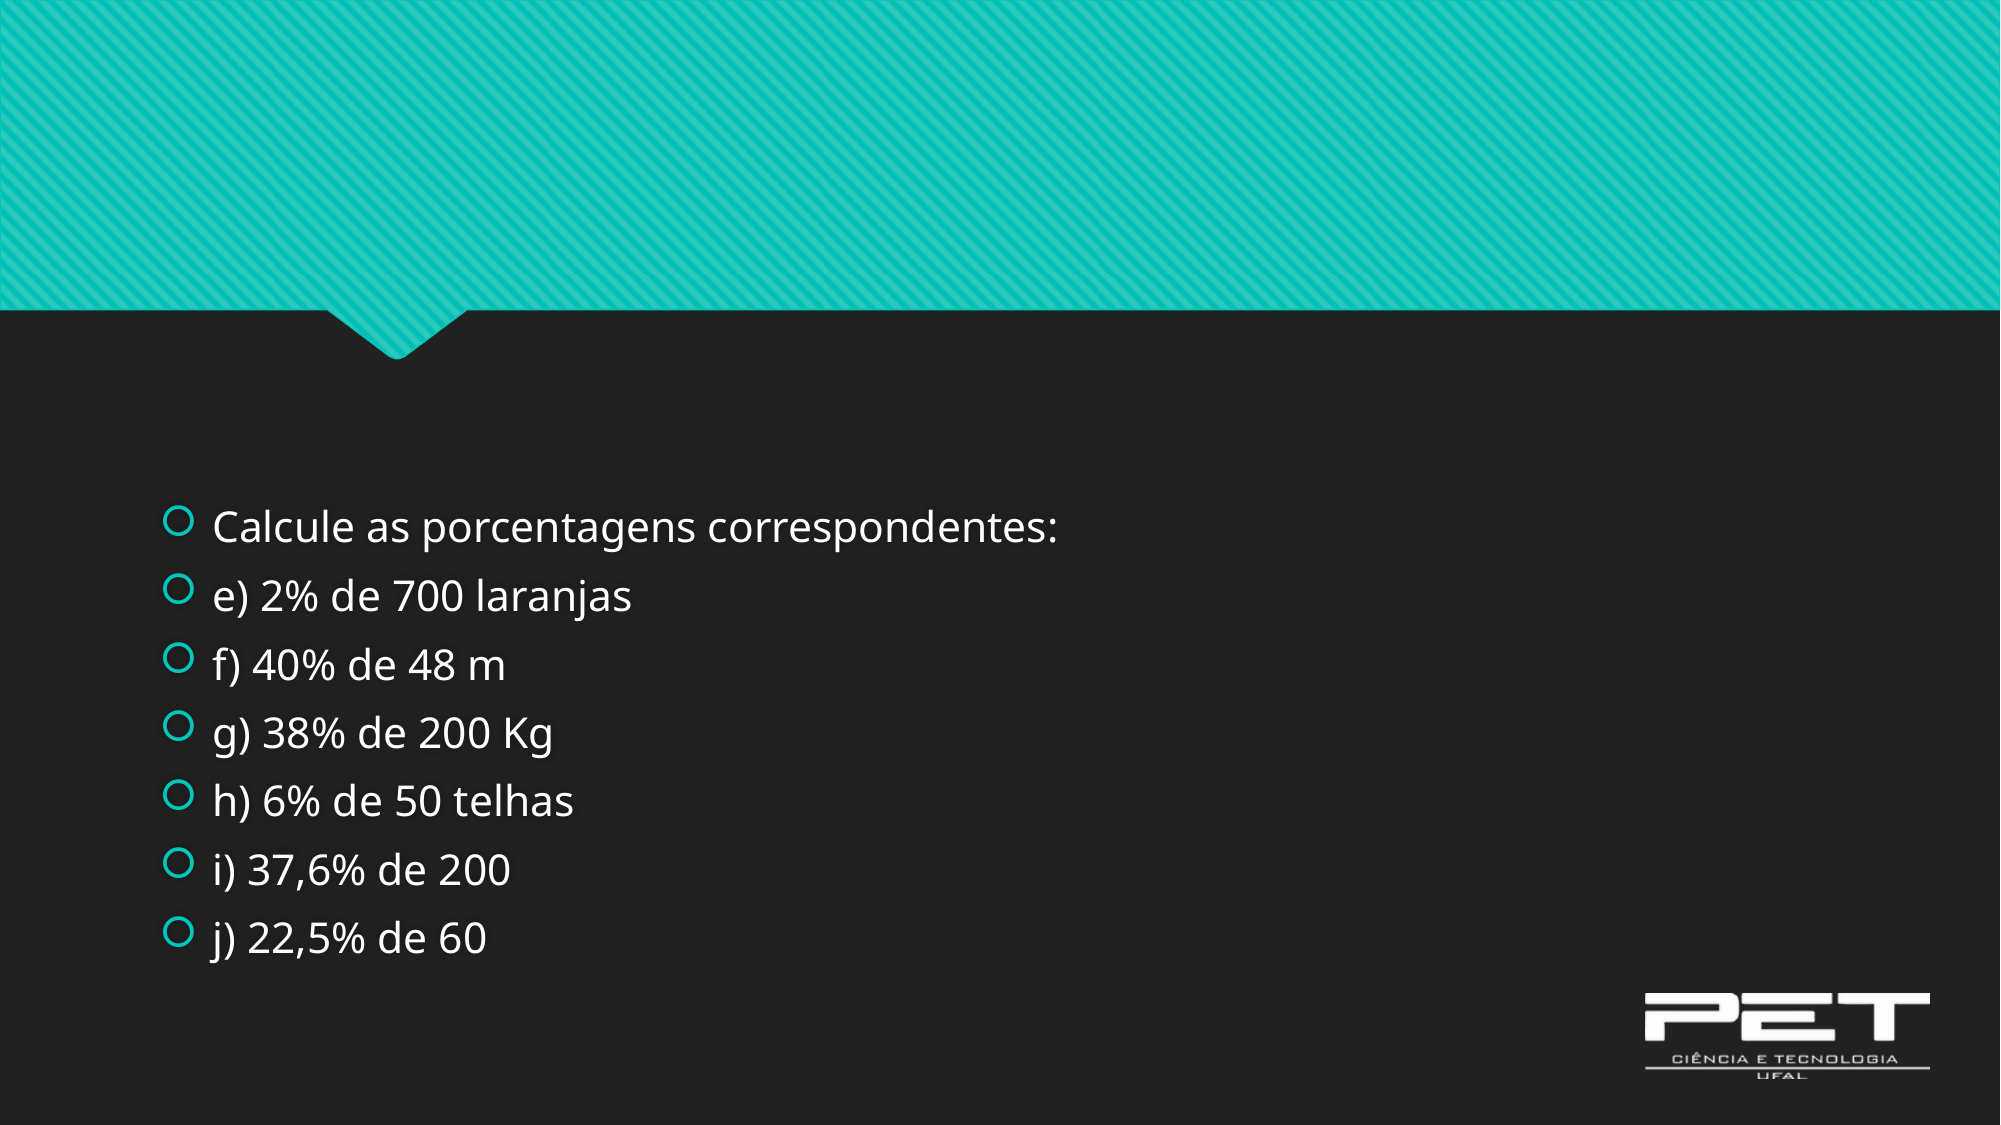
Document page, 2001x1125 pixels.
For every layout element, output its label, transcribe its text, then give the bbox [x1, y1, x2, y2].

list Calcule as porcentagens correspondentes: e) 2% de 700 laranjas f) 40% de 48 m g) 38% de 200 Kg h) 6% de 50 telhas i) 37,6% de 200 j) 22,5% de 60 [144, 492, 1876, 1090]
picture [1644, 992, 1930, 1079]
